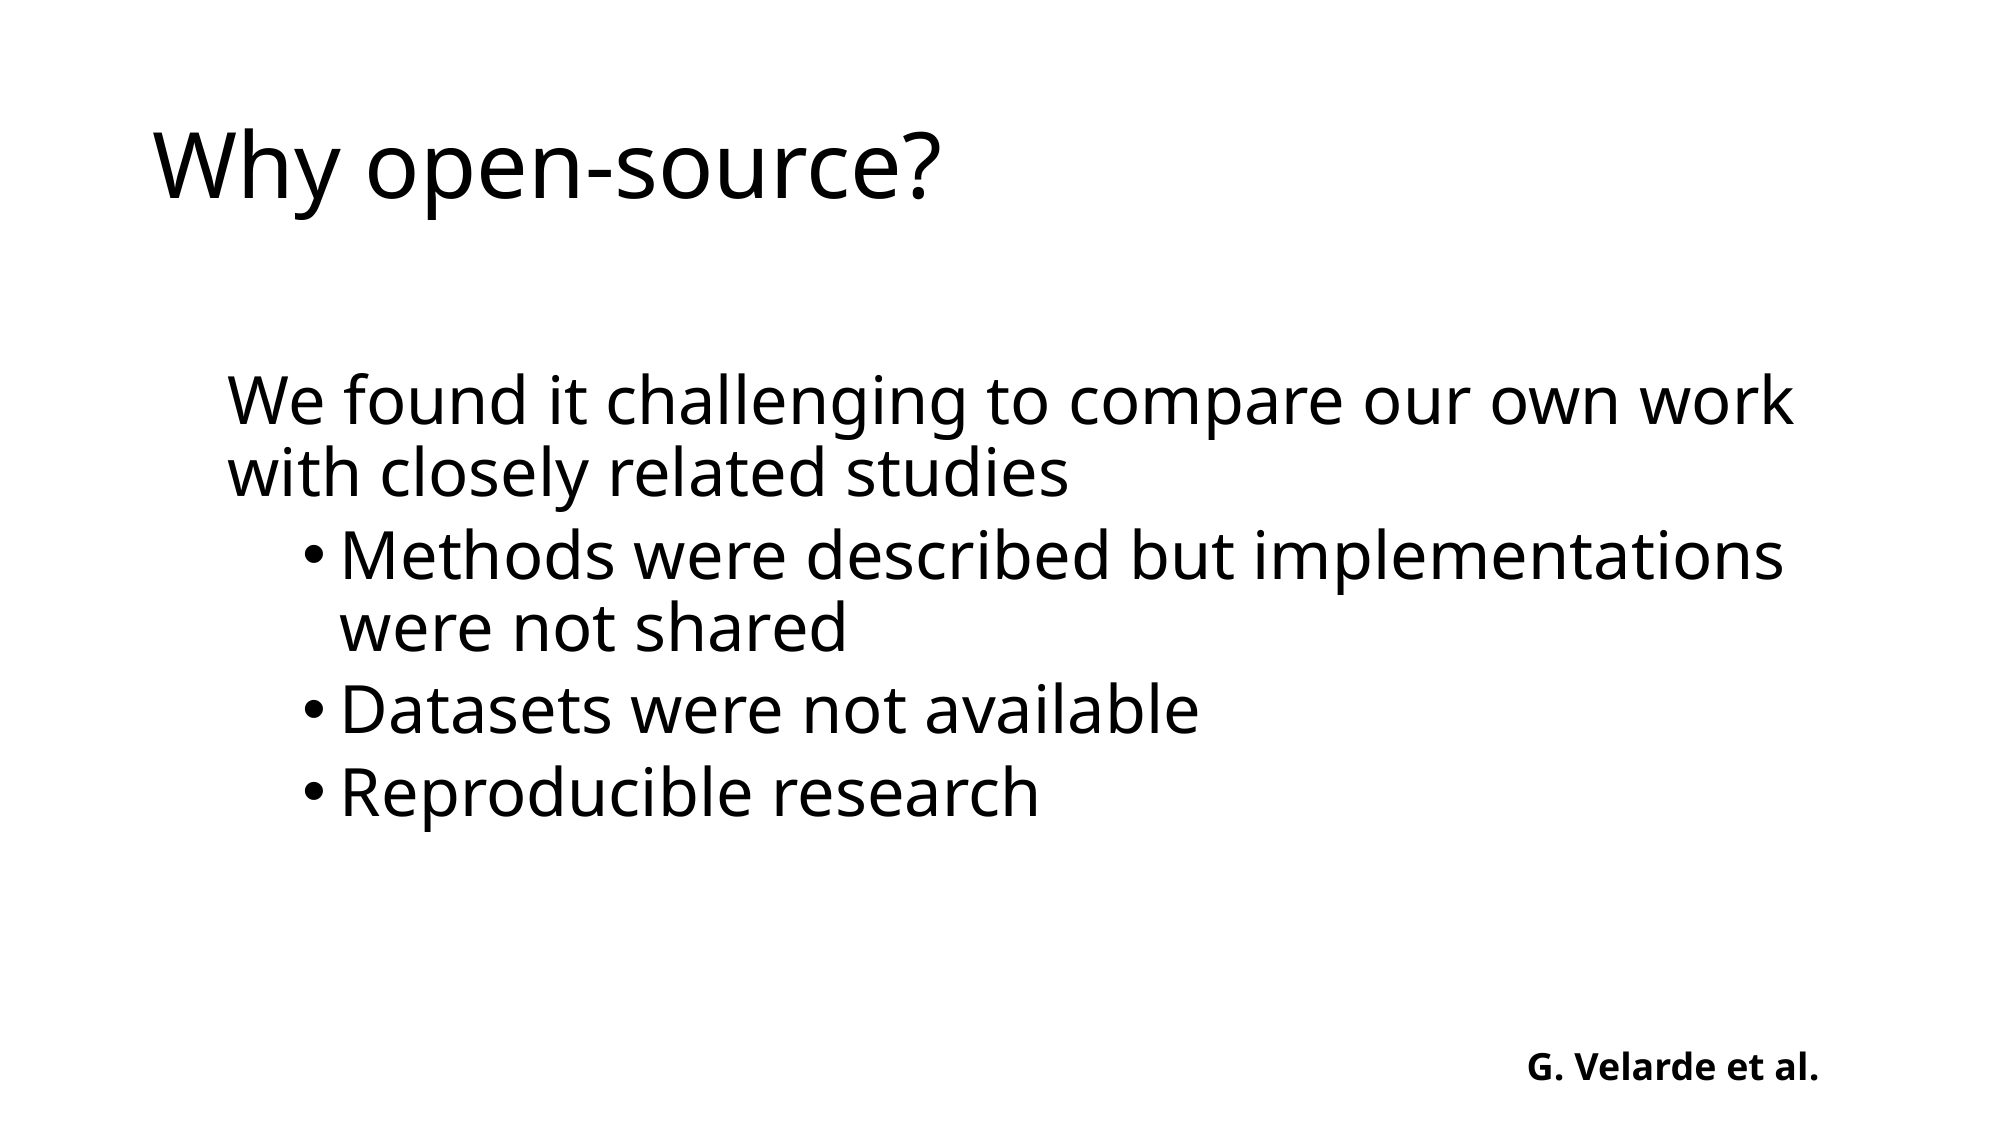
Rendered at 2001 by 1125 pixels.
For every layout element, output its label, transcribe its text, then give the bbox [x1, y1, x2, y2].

list We found it challenging to compare our own work with closely related studies Methods were described but implementations were not shared Datasets were not available Reproducible research [137, 359, 1863, 889]
text_box G. Velarde et al. [1511, 1035, 1842, 1096]
title Why open-source? [137, 59, 1863, 278]
